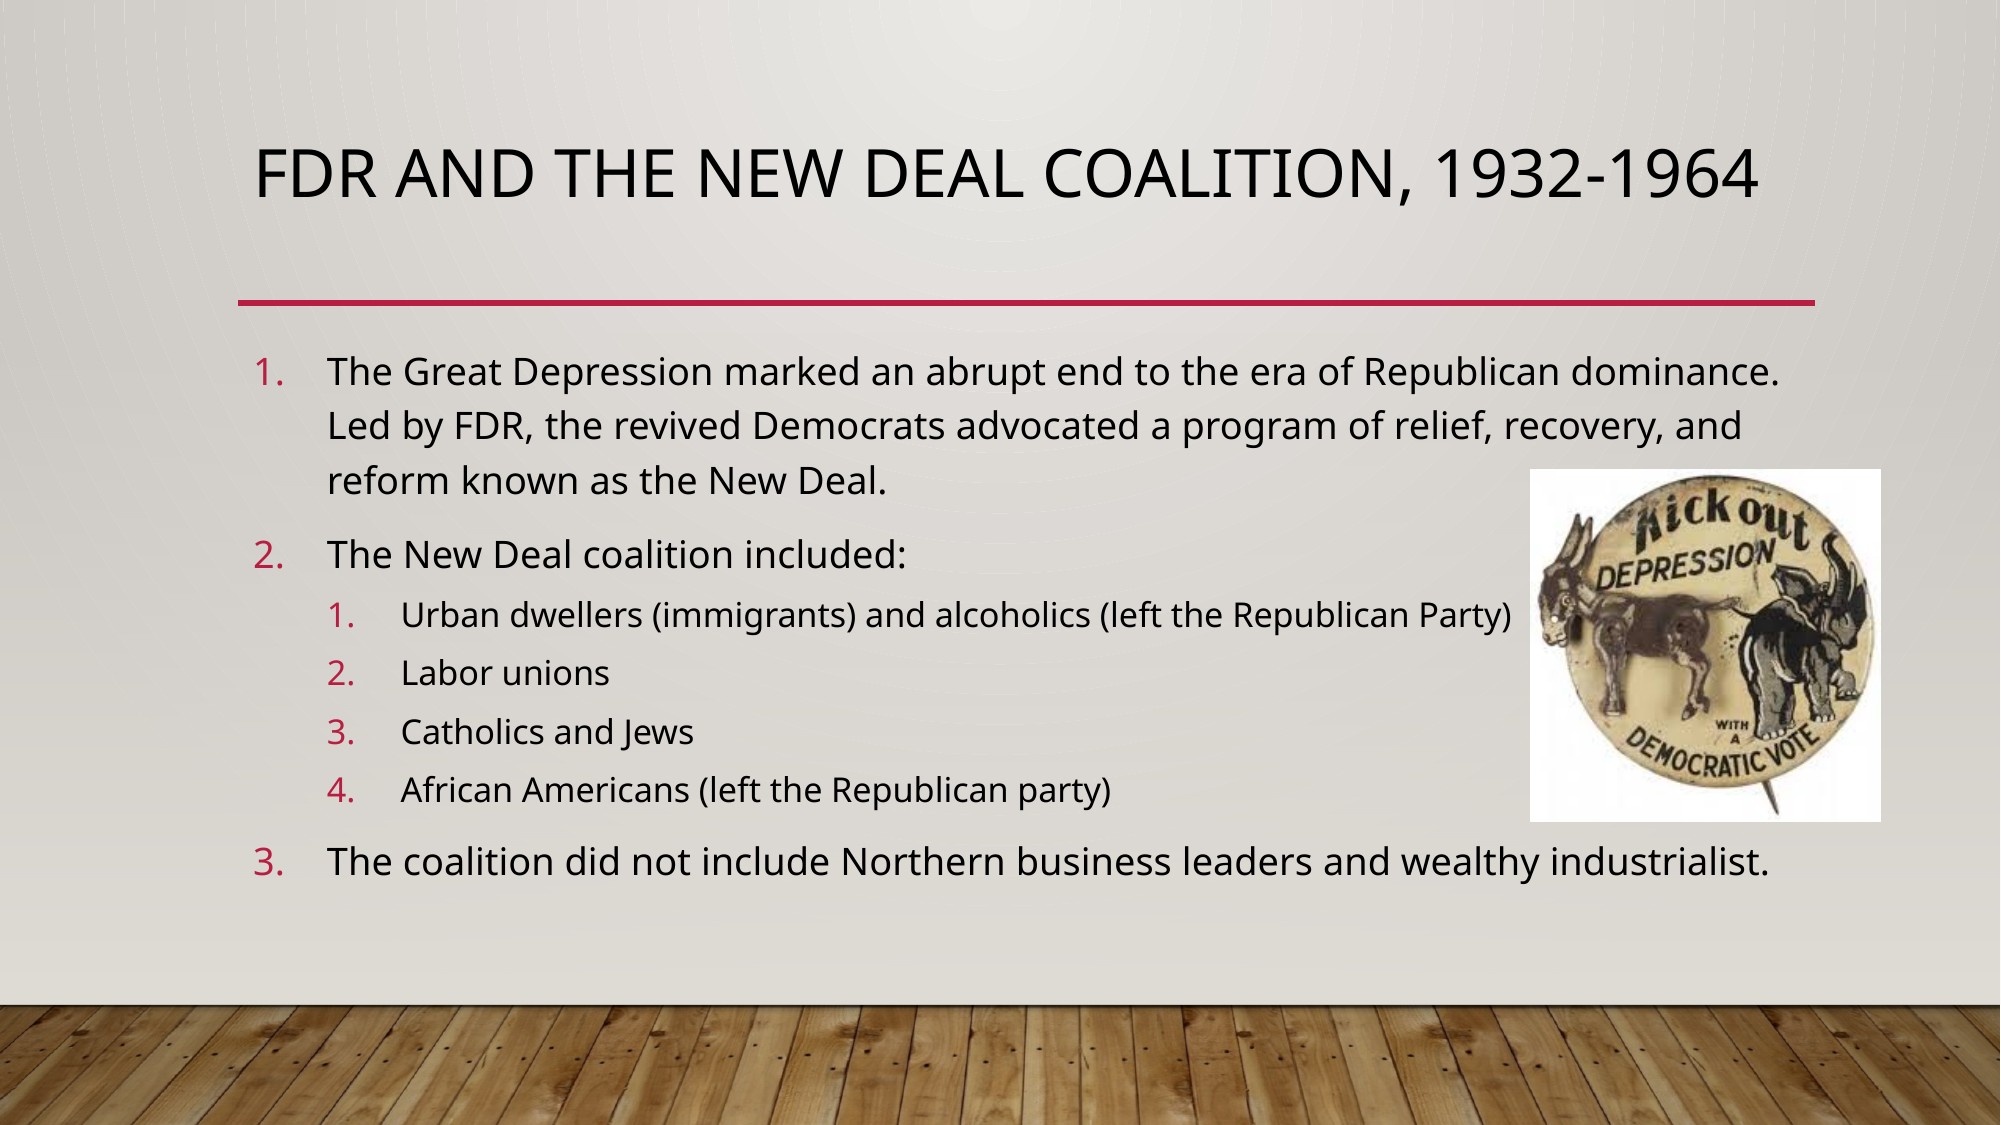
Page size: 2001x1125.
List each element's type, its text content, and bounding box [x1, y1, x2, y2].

list The Great Depression marked an abrupt end to the era of Republican dominance. Led by FDR, the revived Democrats advocated a program of relief, recovery, and reform known as the New Deal. The New Deal coalition included: Urban dwellers (immigrants) and alcoholics (left the Republican Party) Labor unions Catholics and Jews African Americans (left the Republican party) The coalition did not include Northern business leaders and wealthy industrialist. [238, 330, 1814, 897]
picture [1530, 469, 1881, 822]
picture [0, 1005, 2000, 1125]
title Fdr and the new deal coalition, 1932-1964 [238, 131, 1814, 305]
